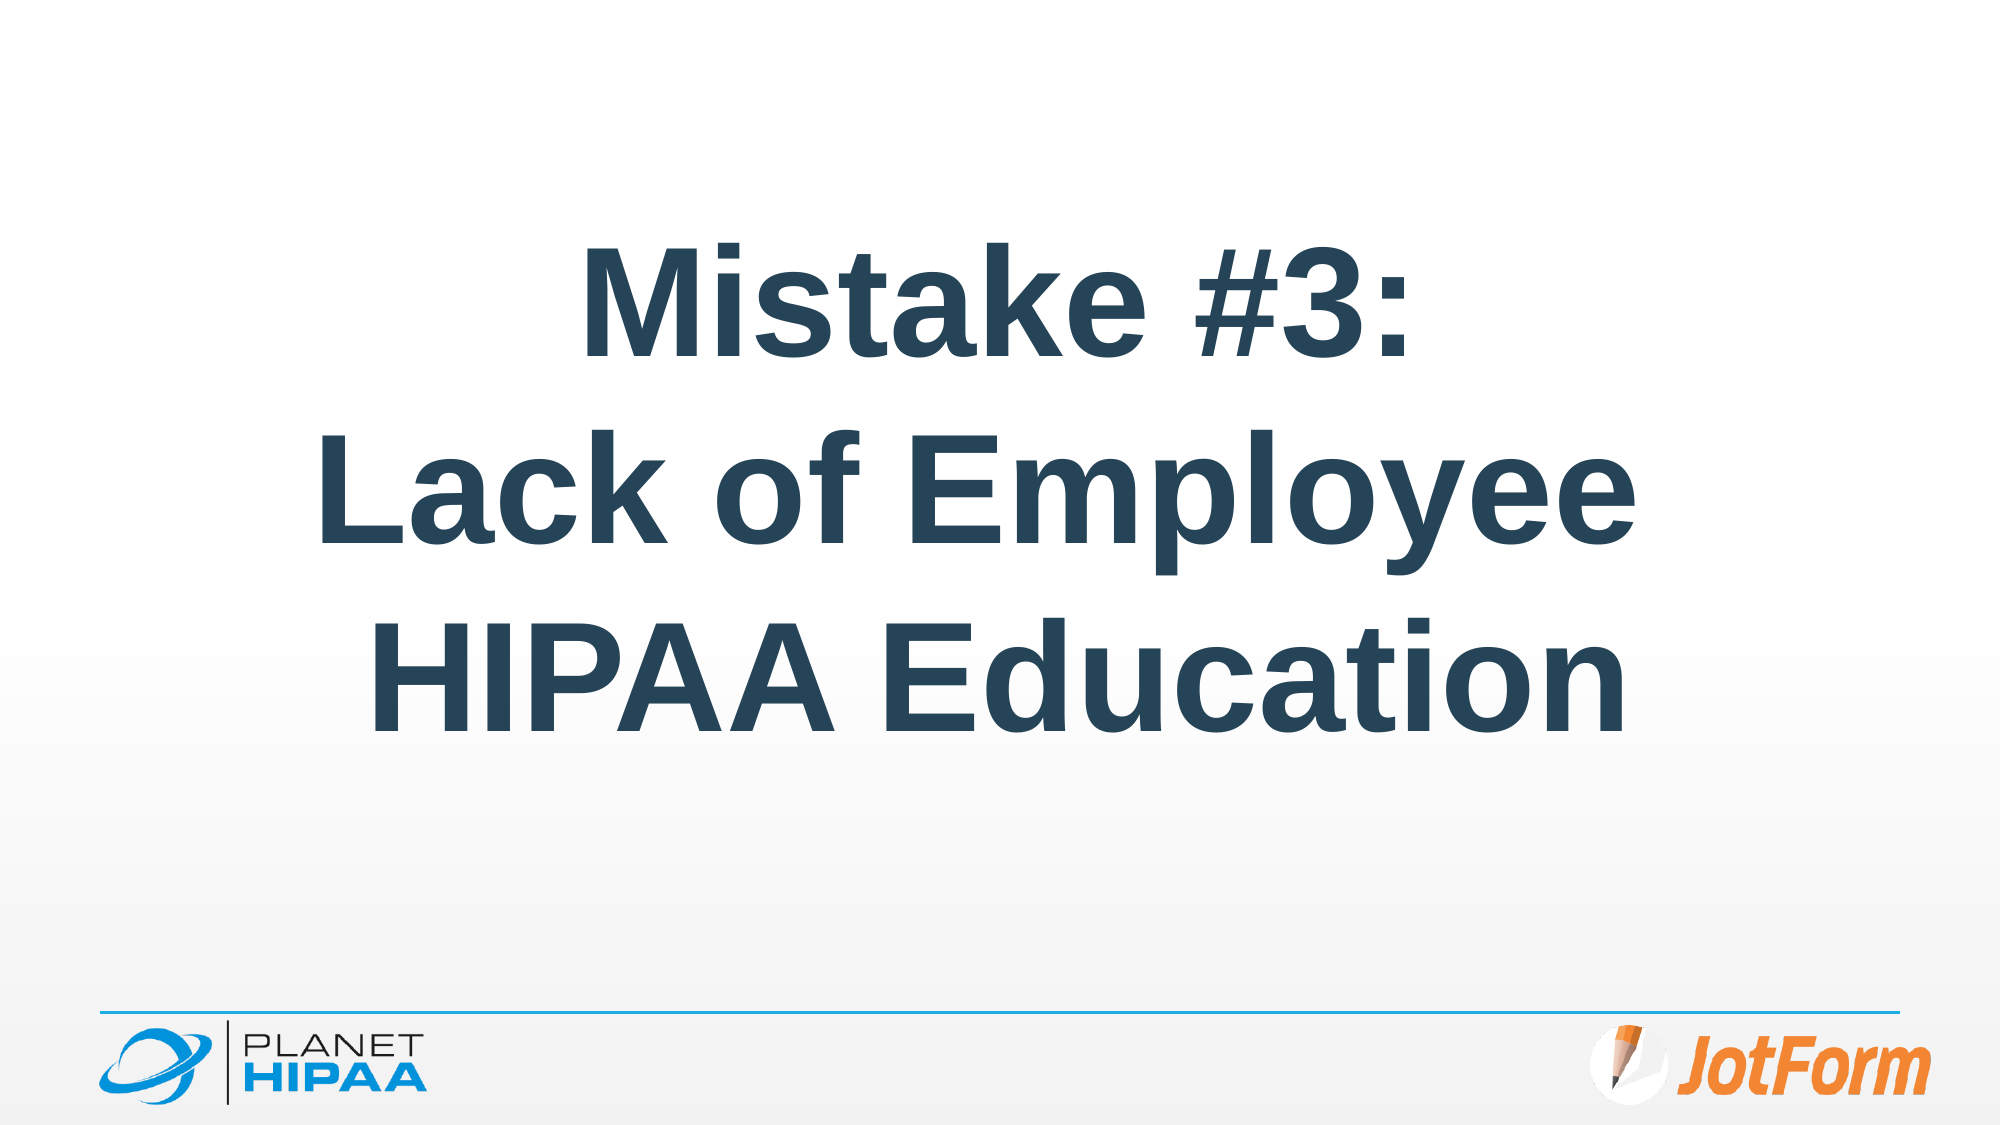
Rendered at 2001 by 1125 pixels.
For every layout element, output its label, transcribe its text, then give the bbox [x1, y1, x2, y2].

picture [1589, 1021, 1931, 1107]
picture [401, 1072, 411, 1080]
text_box Mistake #3: Lack of Employee HIPAA Education [290, 192, 1708, 776]
picture [99, 1076, 181, 1105]
picture [99, 1020, 427, 1105]
